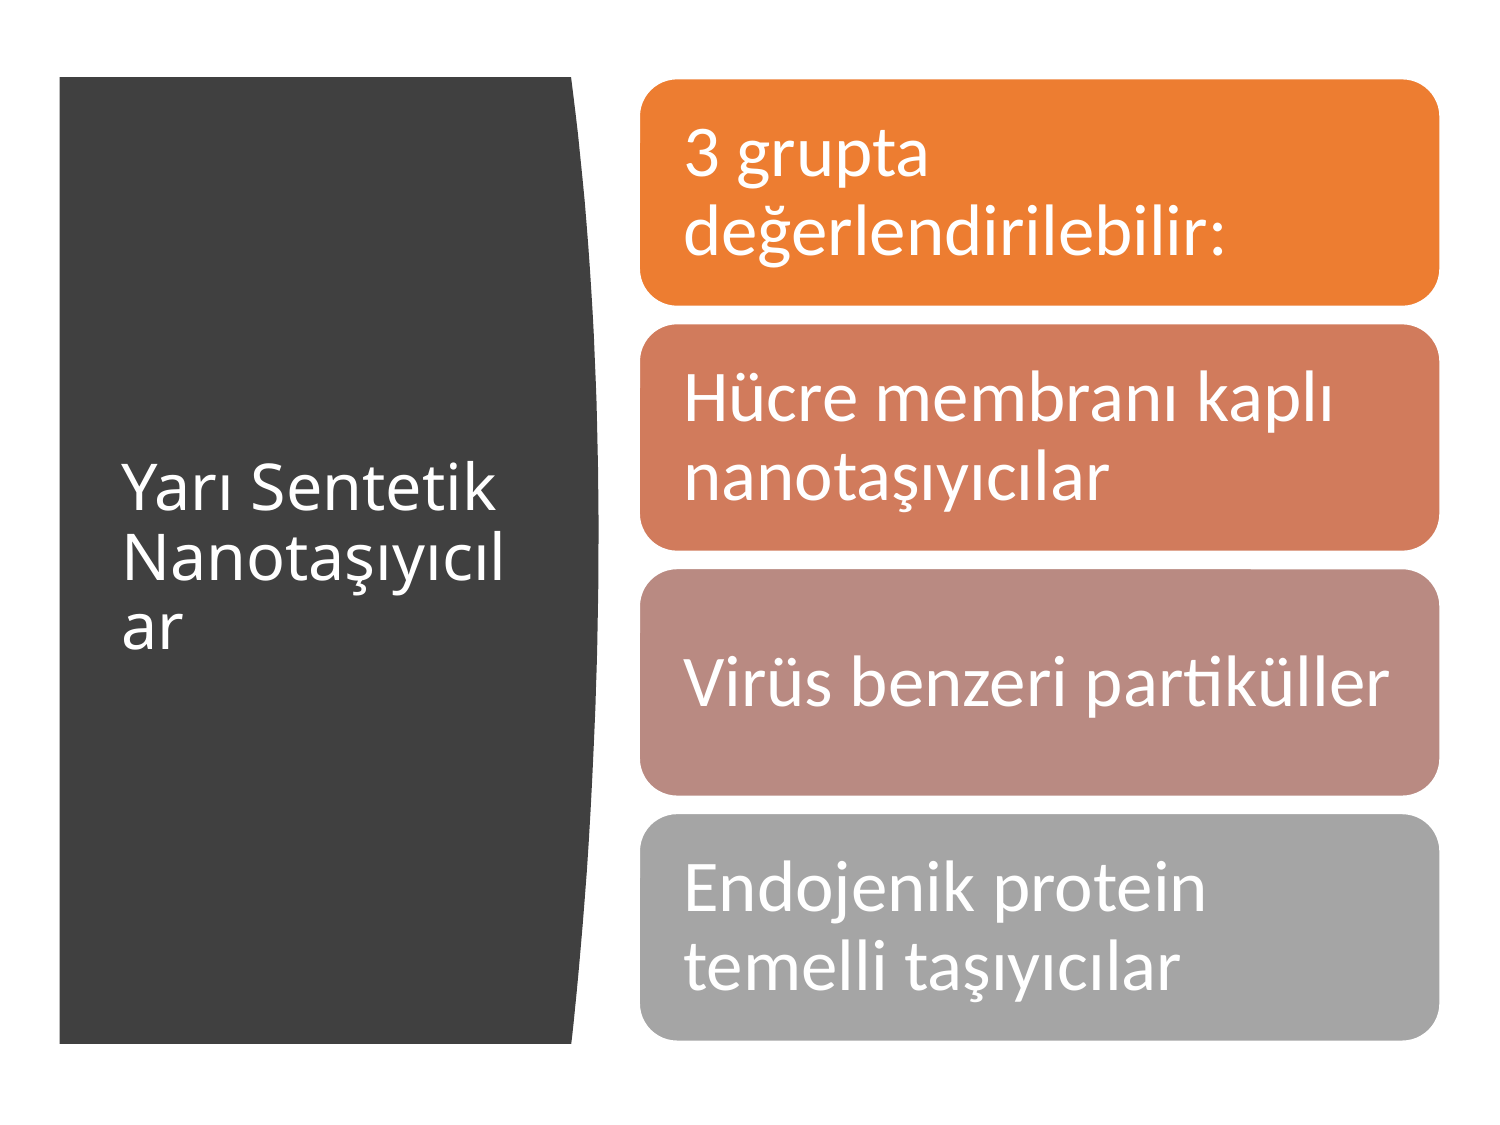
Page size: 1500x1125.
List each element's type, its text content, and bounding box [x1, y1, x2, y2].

text_box [58, 76, 600, 1045]
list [638, 77, 1441, 1043]
title Yarı Sentetik Nanotaşıyıcılar [106, 166, 527, 953]
